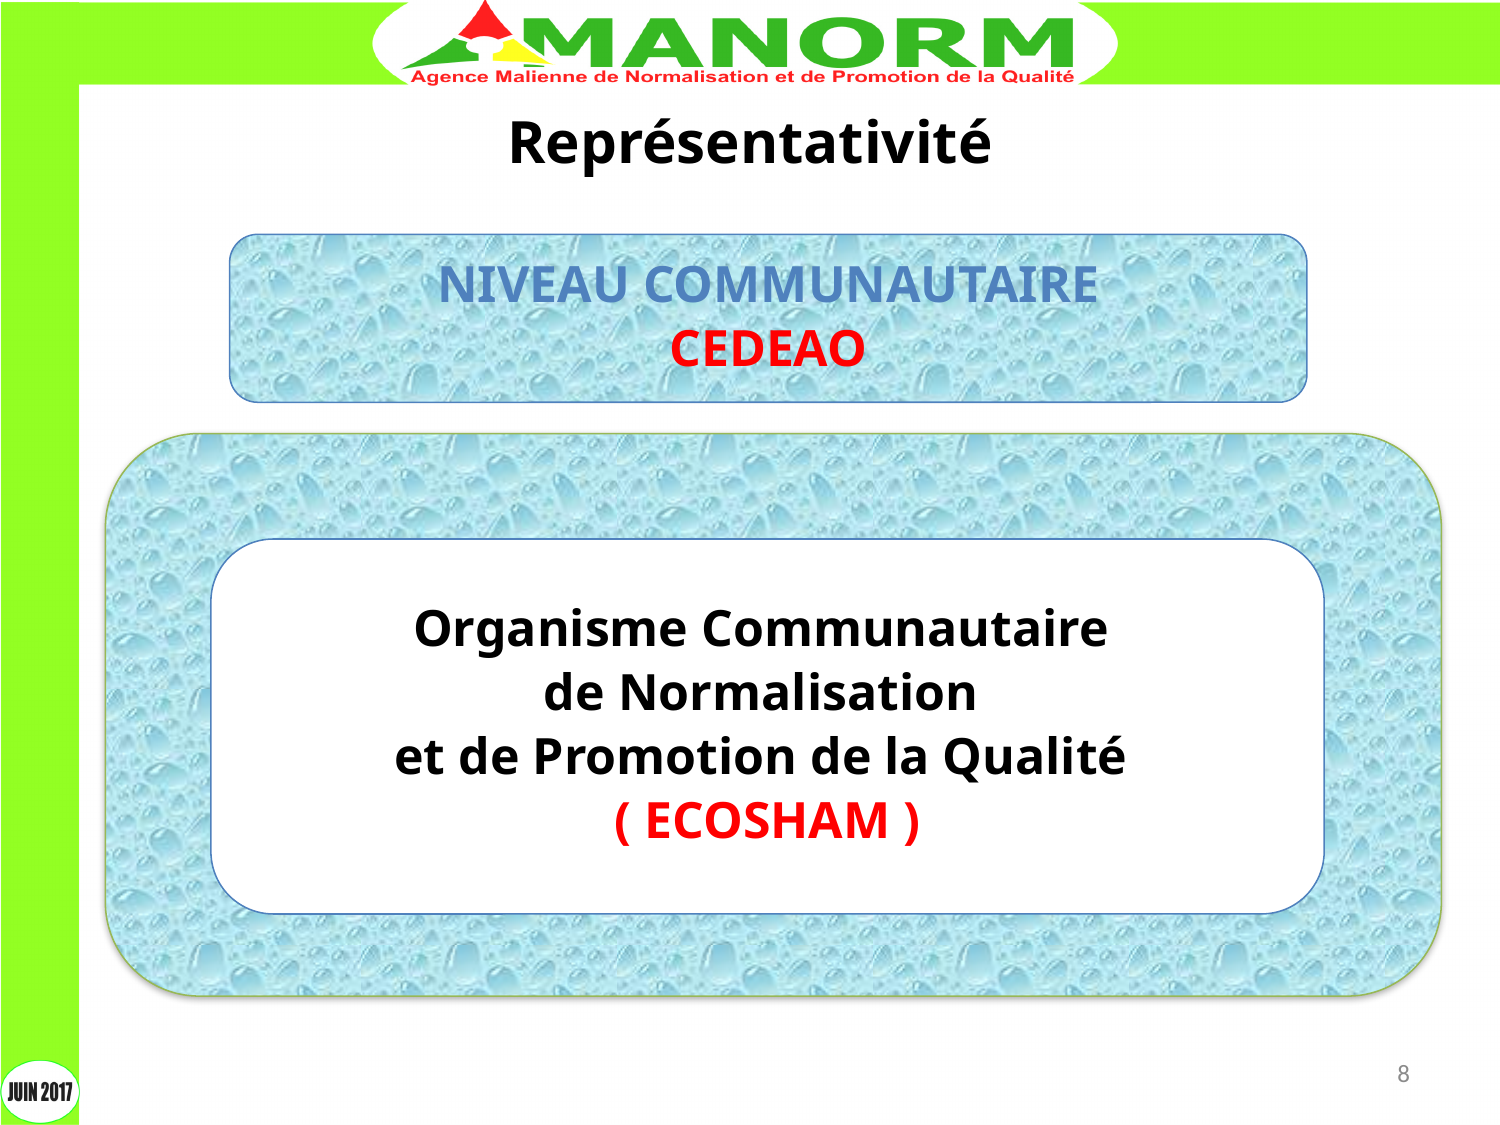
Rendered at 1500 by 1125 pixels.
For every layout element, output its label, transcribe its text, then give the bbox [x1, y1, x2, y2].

text_box [104, 432, 1443, 997]
text_box Organisme Communautaire de Normalisation et de Promotion de la Qualité ( ECOSHAM ) [210, 538, 1325, 914]
text_box Représentativité [0, 117, 1500, 176]
slide_number 8 [1074, 1042, 1425, 1103]
text_box NIVEAU COMMUNAUTAIRE CEDEAO [229, 234, 1307, 403]
